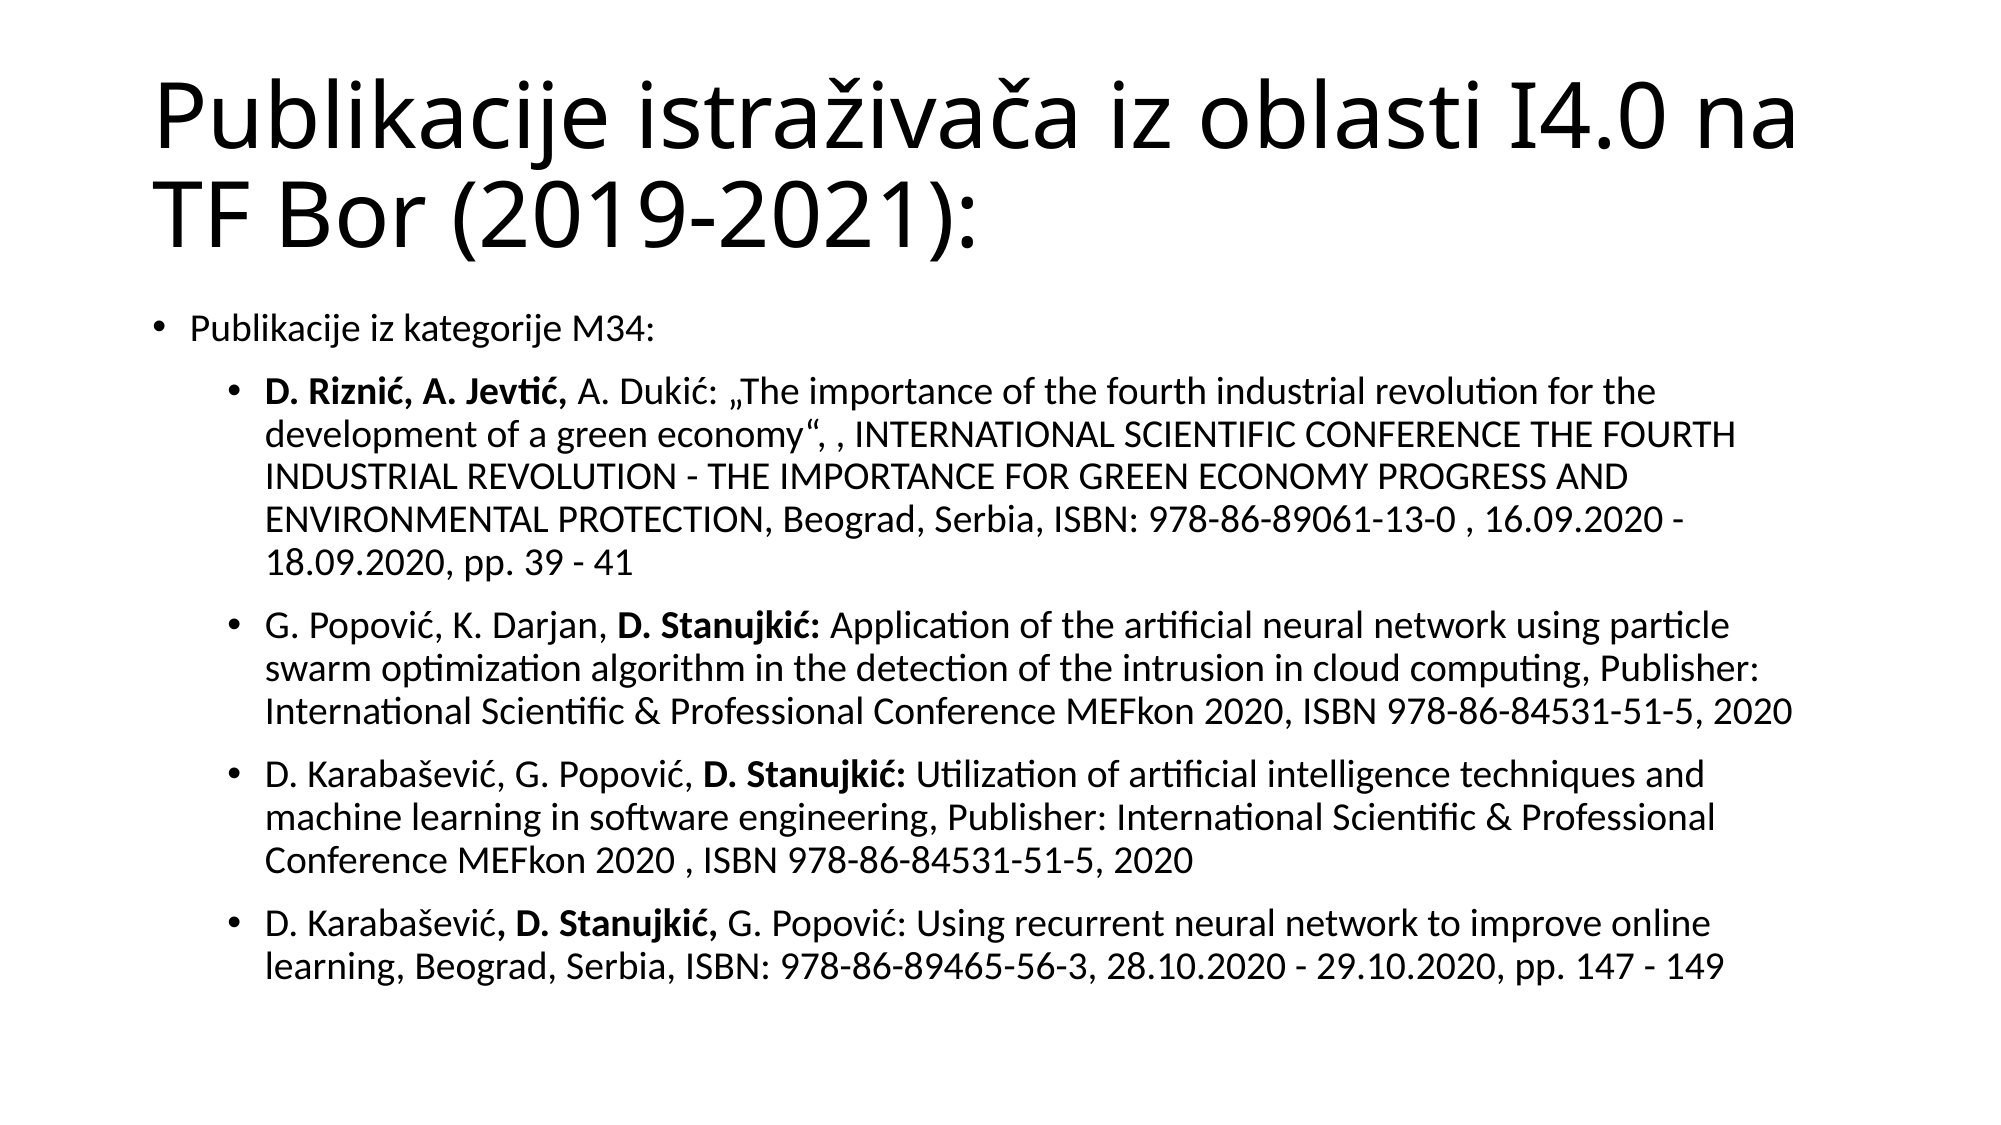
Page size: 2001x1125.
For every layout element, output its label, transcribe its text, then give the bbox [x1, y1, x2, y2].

title Publikacije istraživača iz oblasti I4.0 na TF Bor (2019-2021): [137, 59, 1863, 278]
list Publikacije iz kategorije M34: D. Riznić, A. Jevtić, A. Dukić: „The importance of the fourth industrial revolution for the development of a green economy“, , INTERNATIONAL SCIENTIFIC CONFERENCE THE FOURTH INDUSTRIAL REVOLUTION - THE IMPORTANCE FOR GREEN ECONOMY PROGRESS AND ENVIRONMENTAL PROTECTION, Beograd, Serbia, ISBN: 978-86-89061-13-0 , 16.09.2020 - 18.09.2020, pp. 39 - 41 G. Popović, K. Darjan, D. Stanujkić: Application of the artificial neural network using particle swarm optimization algorithm in the detection of the intrusion in cloud computing, Publisher: International Scientific & Professional Conference MEFkon 2020, ISBN 978-86-84531-51-5, 2020 D. Karabašević, G. Popović, D. Stanujkić: Utilization of artificial intelligence techniques and machine learning in software engineering, Publisher: International Scientific & Professional Conference MEFkon 2020 , ISBN 978-86-84531-51-5, 2020 D. Karabašević, D. Stanujkić, G. Popović: Using recurrent neural network to improve online learning, Beograd, Serbia, ISBN: 978-86-89465-56-3, 28.10.2020 - 29.10.2020, pp. 147 - 149 [137, 299, 1863, 1014]
